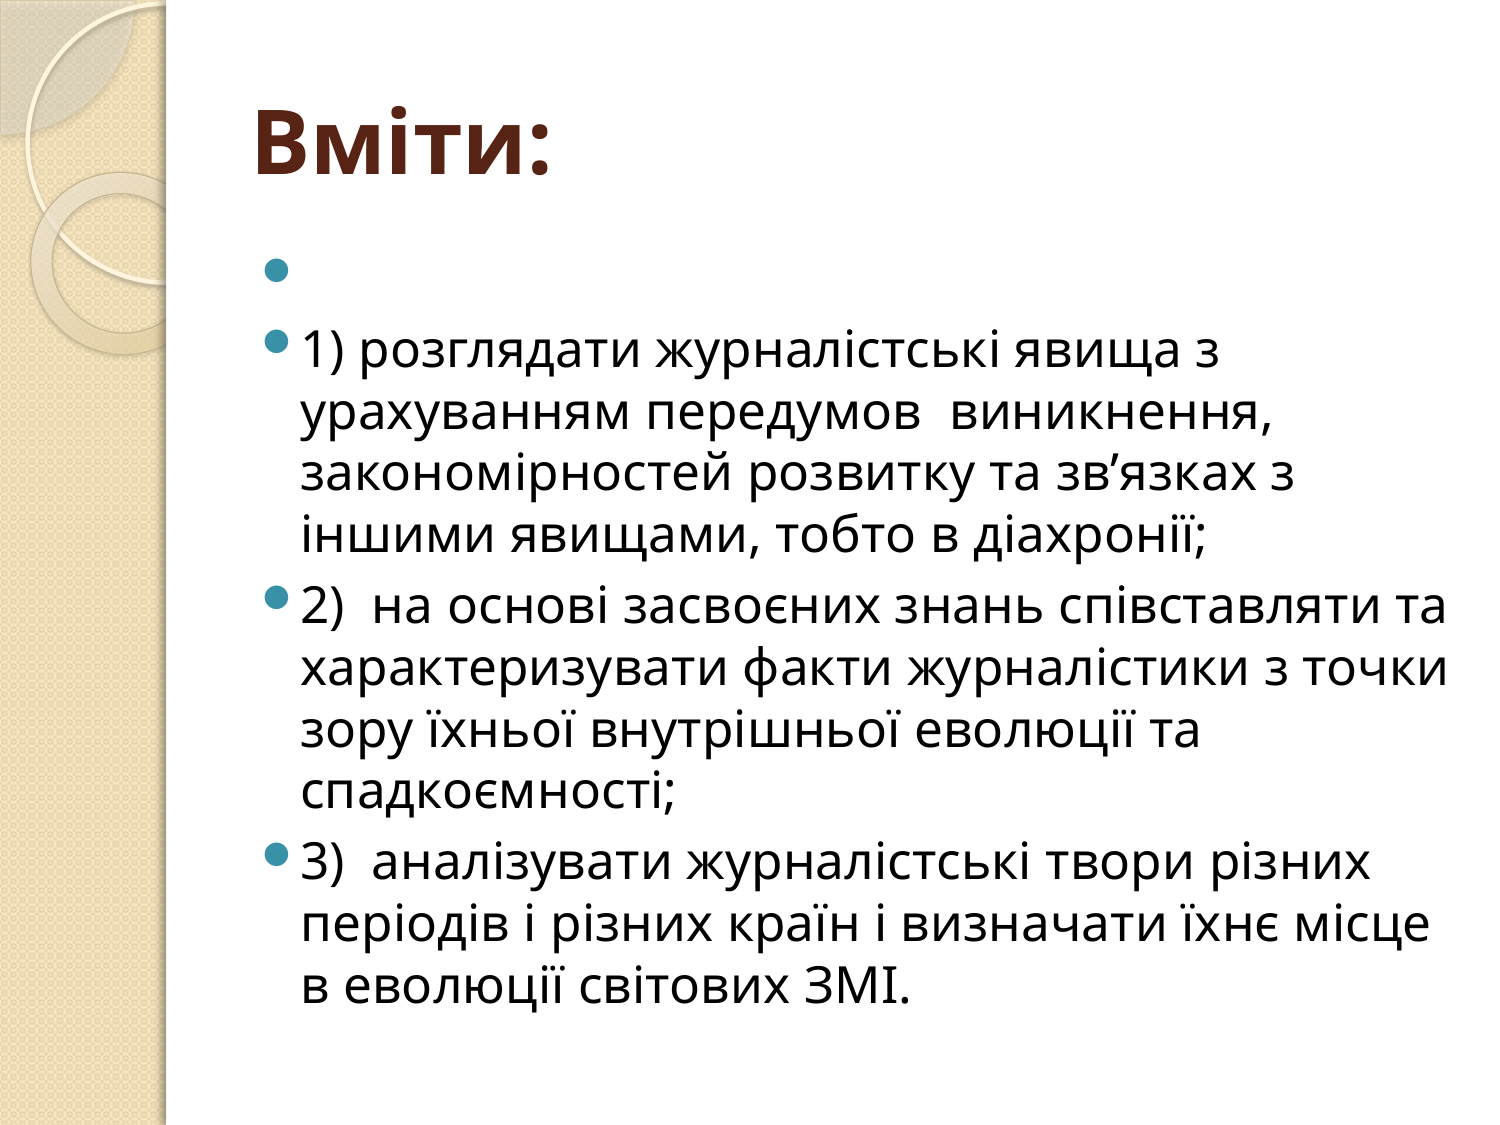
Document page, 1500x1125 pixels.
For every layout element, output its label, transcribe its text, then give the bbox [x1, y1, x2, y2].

list 1) розглядати журналістські явища з урахуванням передумов виникнення, закономірностей розвитку та зв’язках з іншими явищами, тобто в діахронії; 2) на основі засвоєних знань співставляти та характеризувати факти журналістики з точки зору їхньої внутрішньої еволюції та спадкоємності; 3) аналізувати журналістські твори різних періодів і різних країн і визначати їхнє місце в еволюції світових ЗМІ. [235, 237, 1466, 1025]
title Вміти: [235, 45, 1466, 233]
